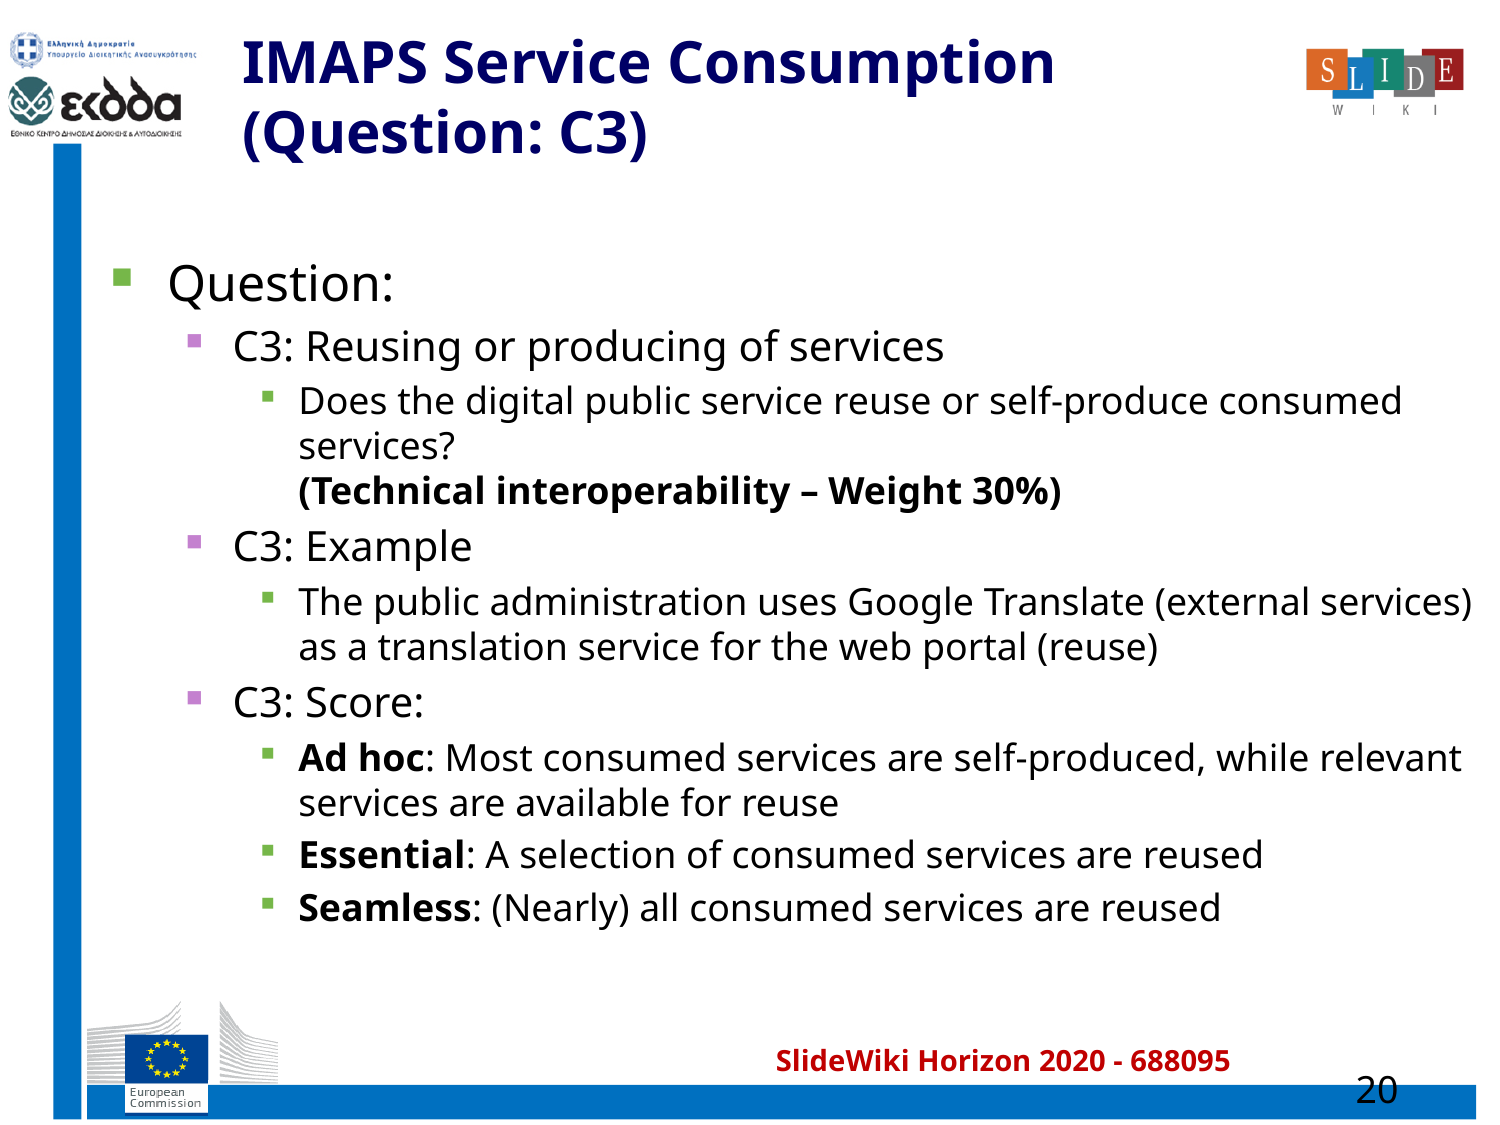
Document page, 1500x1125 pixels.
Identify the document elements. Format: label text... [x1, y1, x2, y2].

picture [87, 1001, 278, 1116]
slide_number 20 [1340, 1058, 1456, 1125]
picture [0, 29, 204, 143]
picture [1341, 34, 1474, 132]
list Question: C3: Reusing or producing of services Does the digital public service reuse or self-produce consumed services? (Technical interoperability – Weight 30%) C3: Example The public administration uses Google Translate (external services) as a translation service for the web portal (reuse) C3: Score: Ad hoc: Most consumed services are self-produced, while relevant services are available for reuse Essential: A selection of consumed services are reused Seamless: (Nearly) all consumed services are reused [95, 243, 1500, 988]
title IMAPS Service Consumption (Question: C3) [227, 30, 1341, 173]
